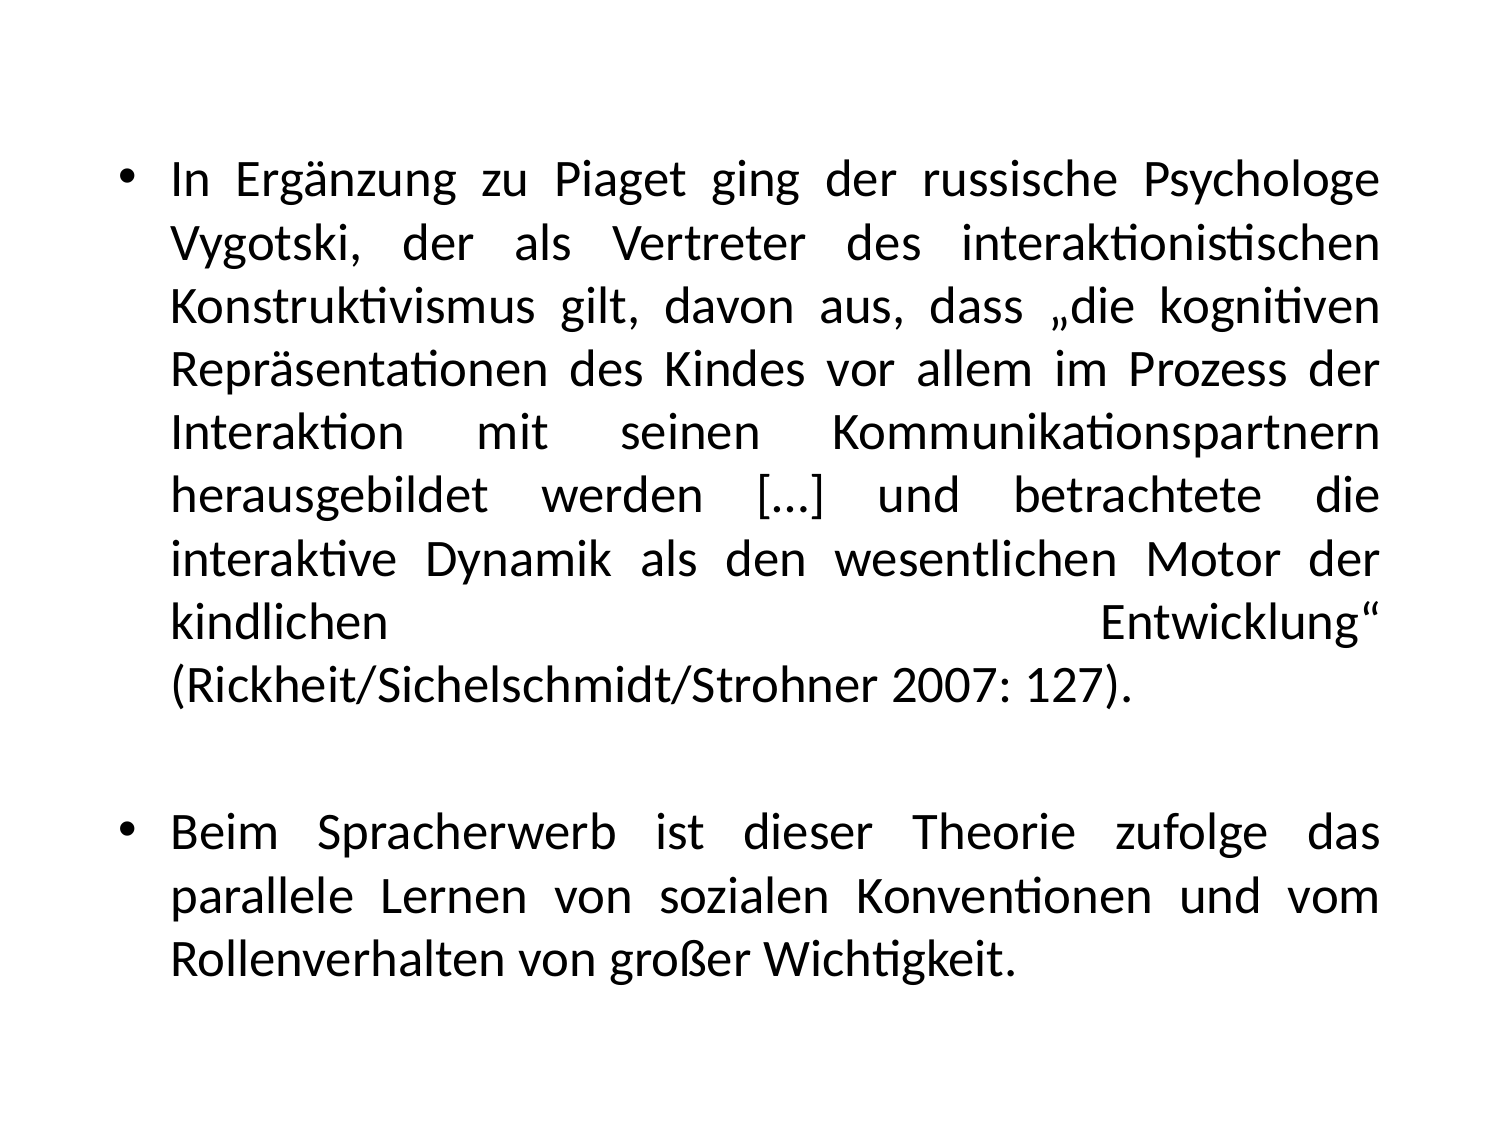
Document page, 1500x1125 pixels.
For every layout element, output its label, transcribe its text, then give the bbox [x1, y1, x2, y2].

list In Ergänzung zu Piaget ging der russische Psychologe Vygotski, der als Vertreter des interaktionistischen Konstruktivismus gilt, davon aus, dass „die kognitiven Repräsentationen des Kindes vor allem im Prozess der Interaktion mit seinen Kommunikationspartnern herausgebildet werden […] und betrachtete die interaktive Dynamik als den wesentlichen Motor der kindlichen Entwicklung“ (Rickheit/Sichelschmidt/Strohner 2007: 127). Beim Spracherwerb ist dieser Theorie zufolge das parallele Lernen von sozialen Konventionen und vom Rollenverhalten von großer Wichtigkeit. [103, 136, 1397, 1014]
